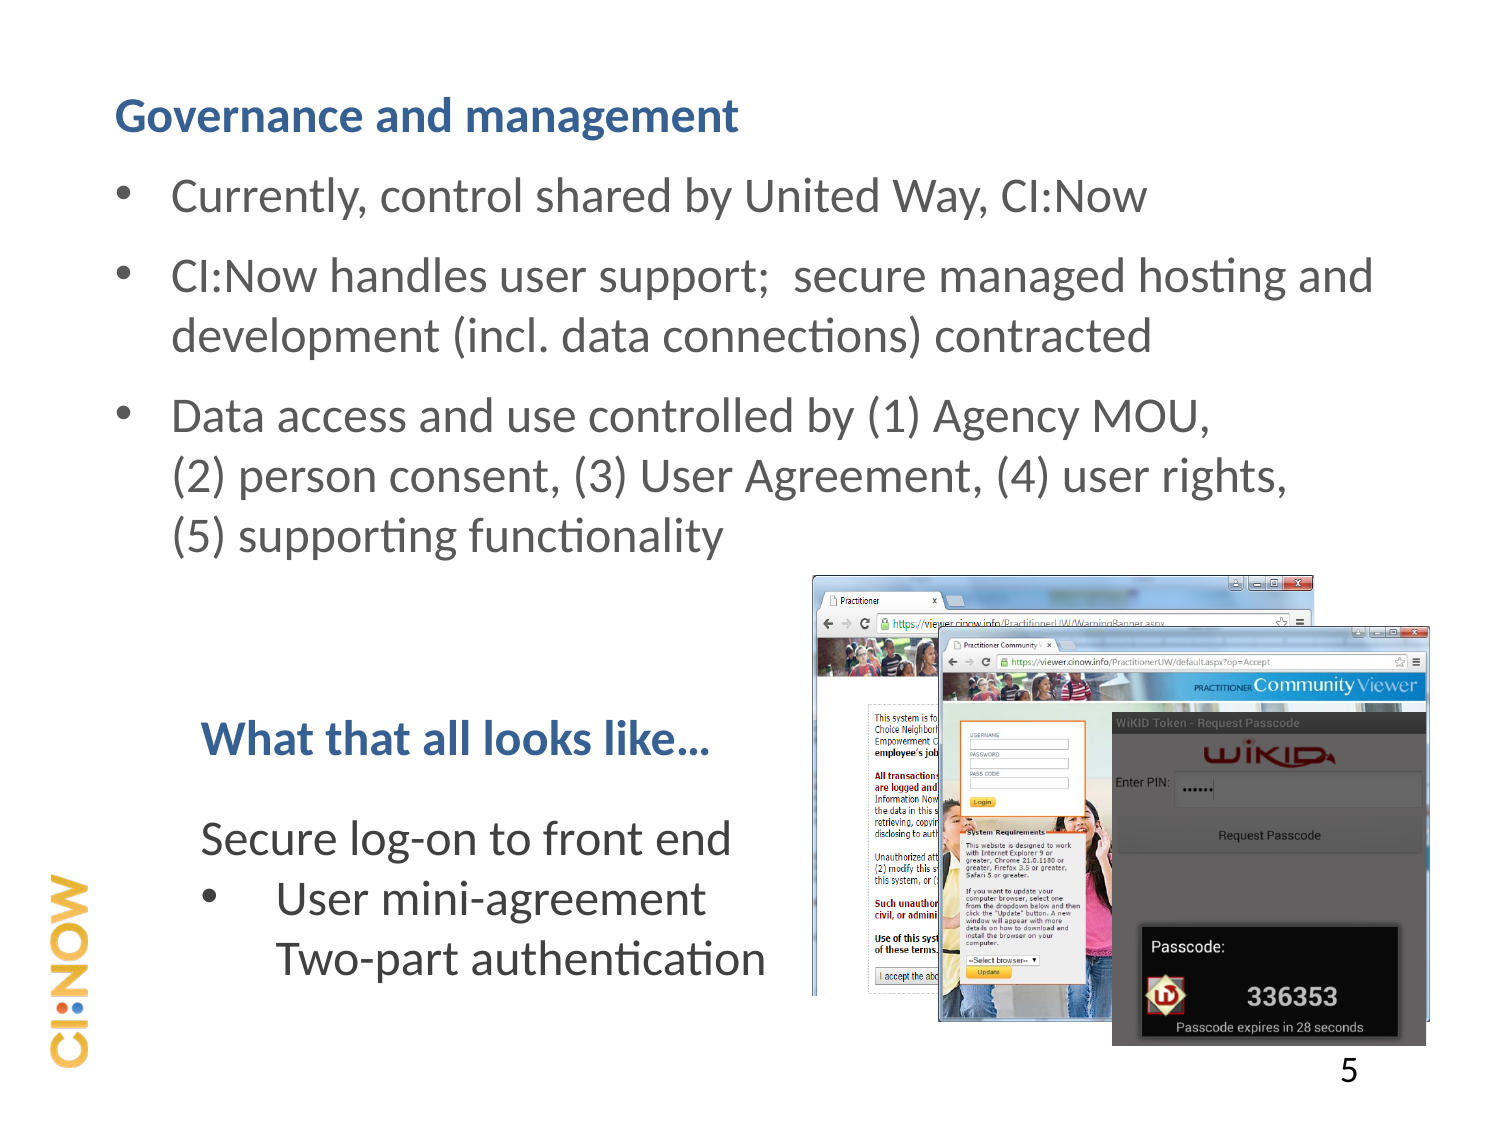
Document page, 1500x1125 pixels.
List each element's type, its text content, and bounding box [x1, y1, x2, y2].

picture [51, 875, 88, 1067]
picture [812, 575, 1430, 1046]
text_box Governance and management Currently, control shared by United Way, CI:Now CI:Now handles user support; secure managed hosting and development (incl. data connections) contracted Data access and use controlled by (1) Agency MOU, (2) person consent, (3) User Agreement, (4) user rights, (5) supporting functionality [99, 74, 1402, 570]
text_box What that all looks like… Secure log-on to front end User mini-agreement Two-part authentication [185, 698, 793, 993]
slide_number 5 [1325, 1037, 1450, 1095]
